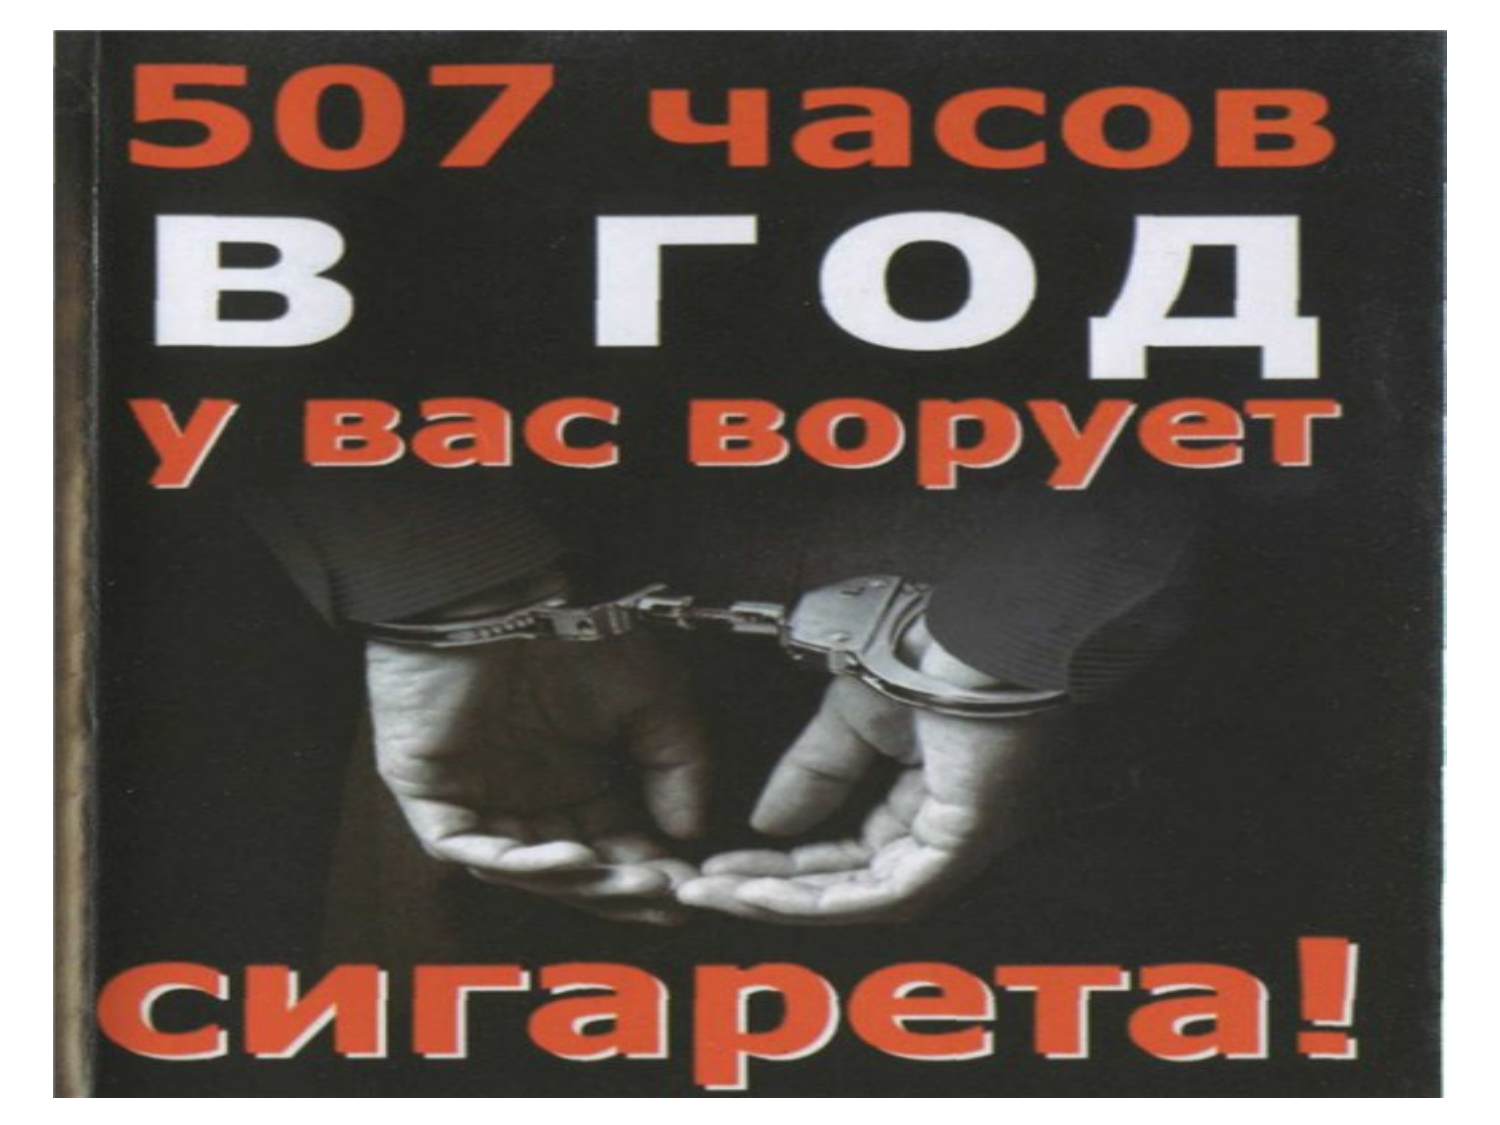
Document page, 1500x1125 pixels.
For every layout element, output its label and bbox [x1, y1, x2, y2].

picture [52, 30, 1448, 1098]
